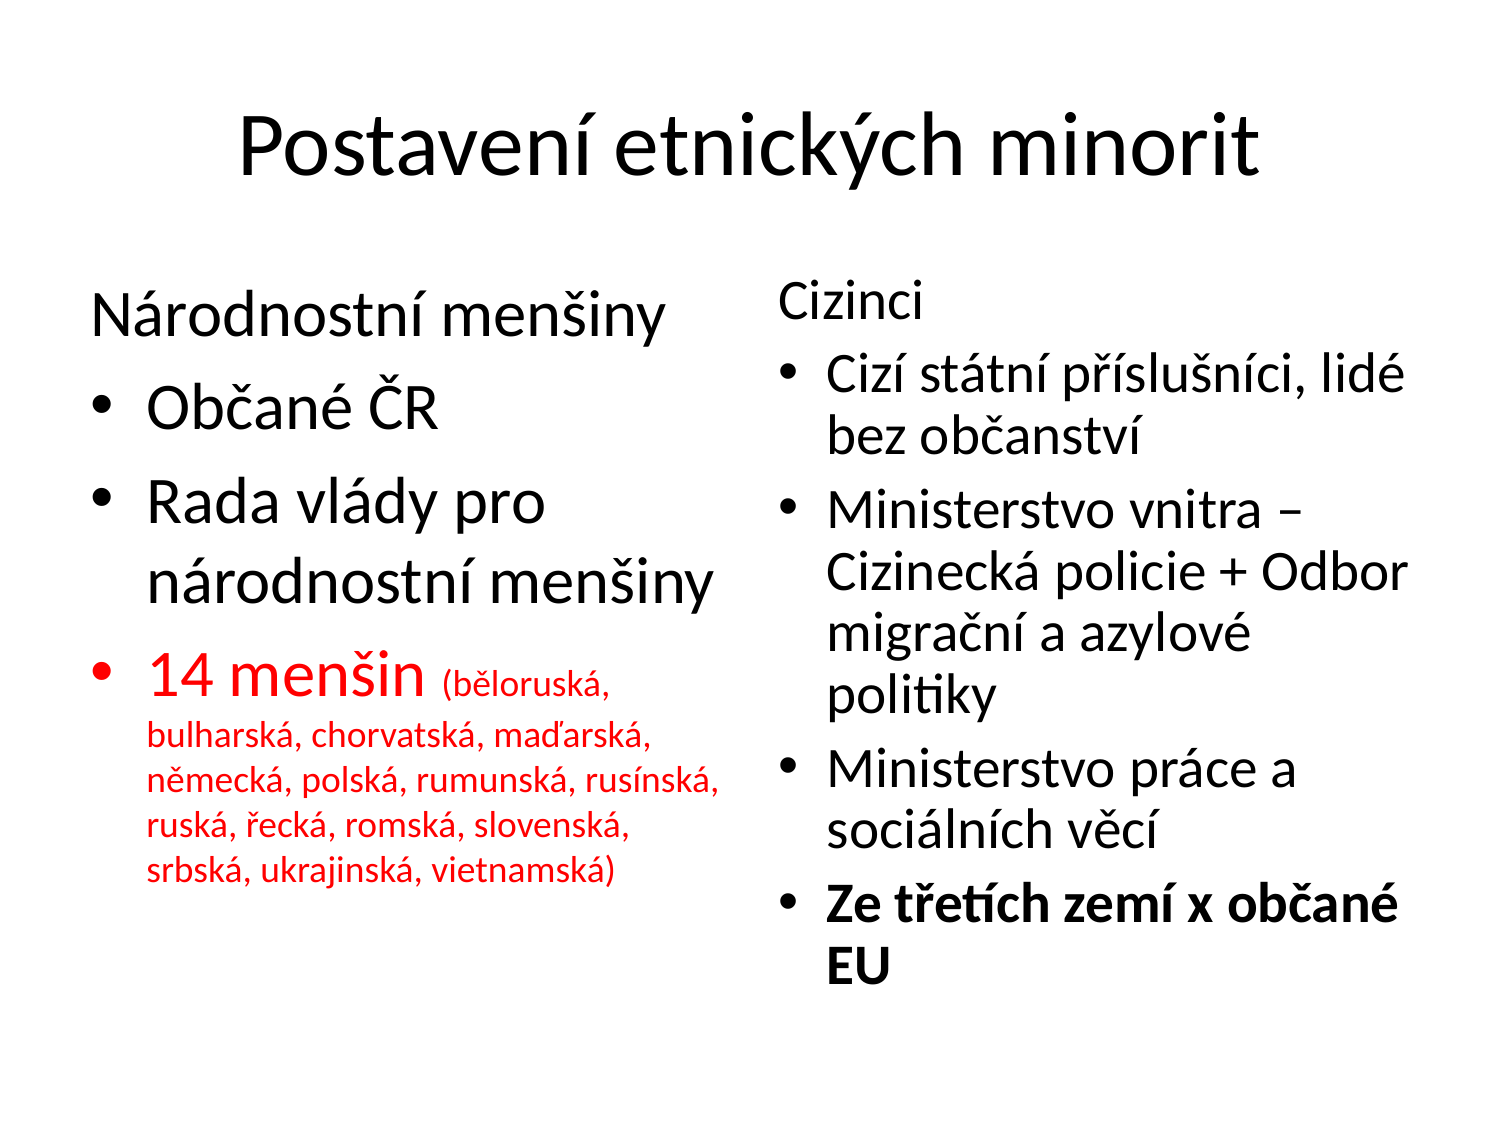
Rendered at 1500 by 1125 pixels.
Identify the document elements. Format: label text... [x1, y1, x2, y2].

list Cizinci Cizí státní příslušníci, lidé bez občanství Ministerstvo vnitra – Cizinecká policie + Odbor migrační a azylové politiky Ministerstvo práce a sociálních věcí Ze třetích zemí x občané EU [763, 262, 1425, 1005]
title Postavení etnických minorit [75, 45, 1425, 233]
list Národnostní menšiny Občané ČR Rada vlády pro národnostní menšiny 14 menšin (běloruská, bulharská, chorvatská, maďarská, německá, polská, rumunská, rusínská, ruská, řecká, romská, slovenská, srbská, ukrajinská, vietnamská) [75, 262, 737, 1005]
